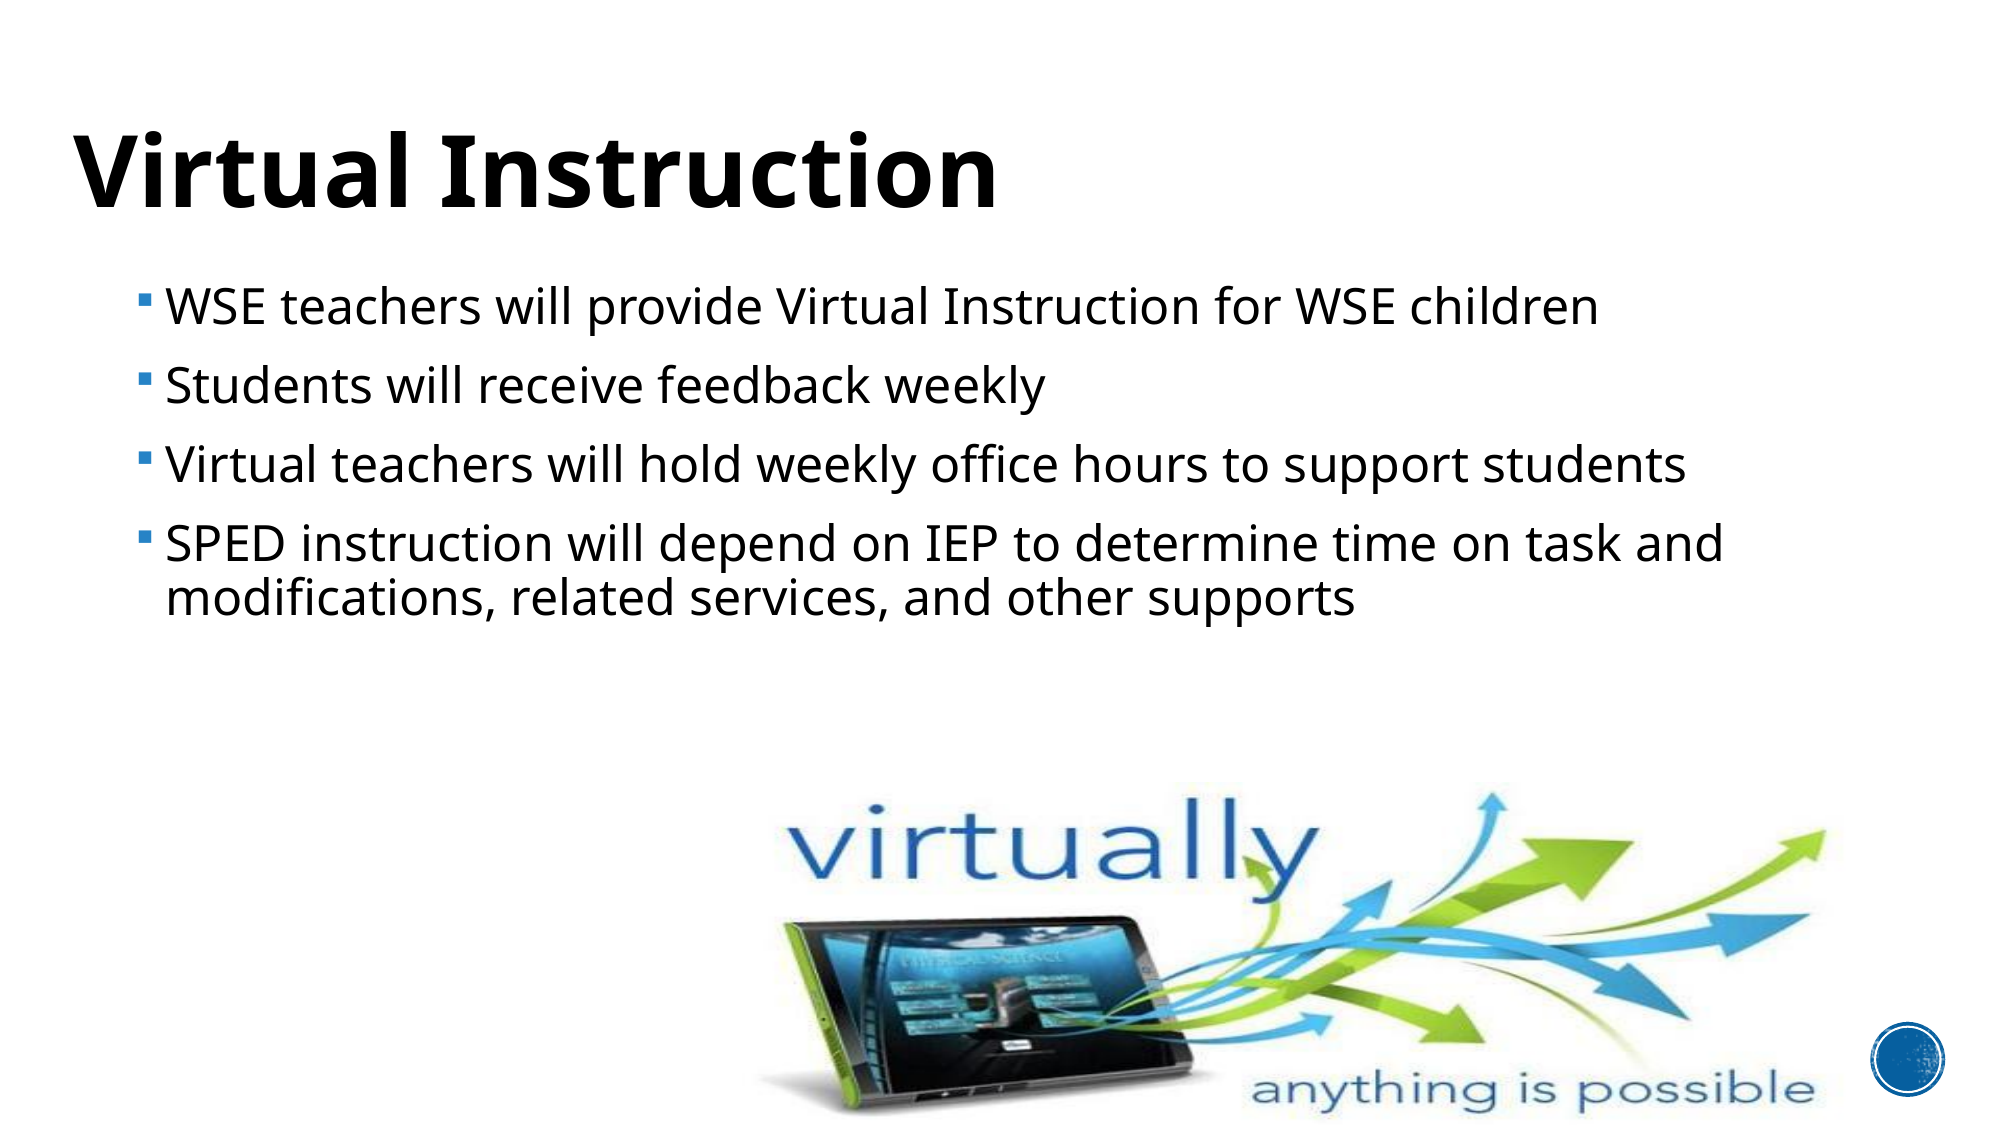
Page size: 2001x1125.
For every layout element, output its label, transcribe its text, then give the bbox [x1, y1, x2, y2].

picture [742, 782, 1854, 1125]
list WSE teachers will provide Virtual Instruction for WSE children Students will receive feedback weekly Virtual teachers will hold weekly office hours to support students SPED instruction will depend on IEP to determine time on task and modifications, related services, and other supports [120, 273, 1771, 939]
title Virtual Instruction [58, 43, 1709, 308]
